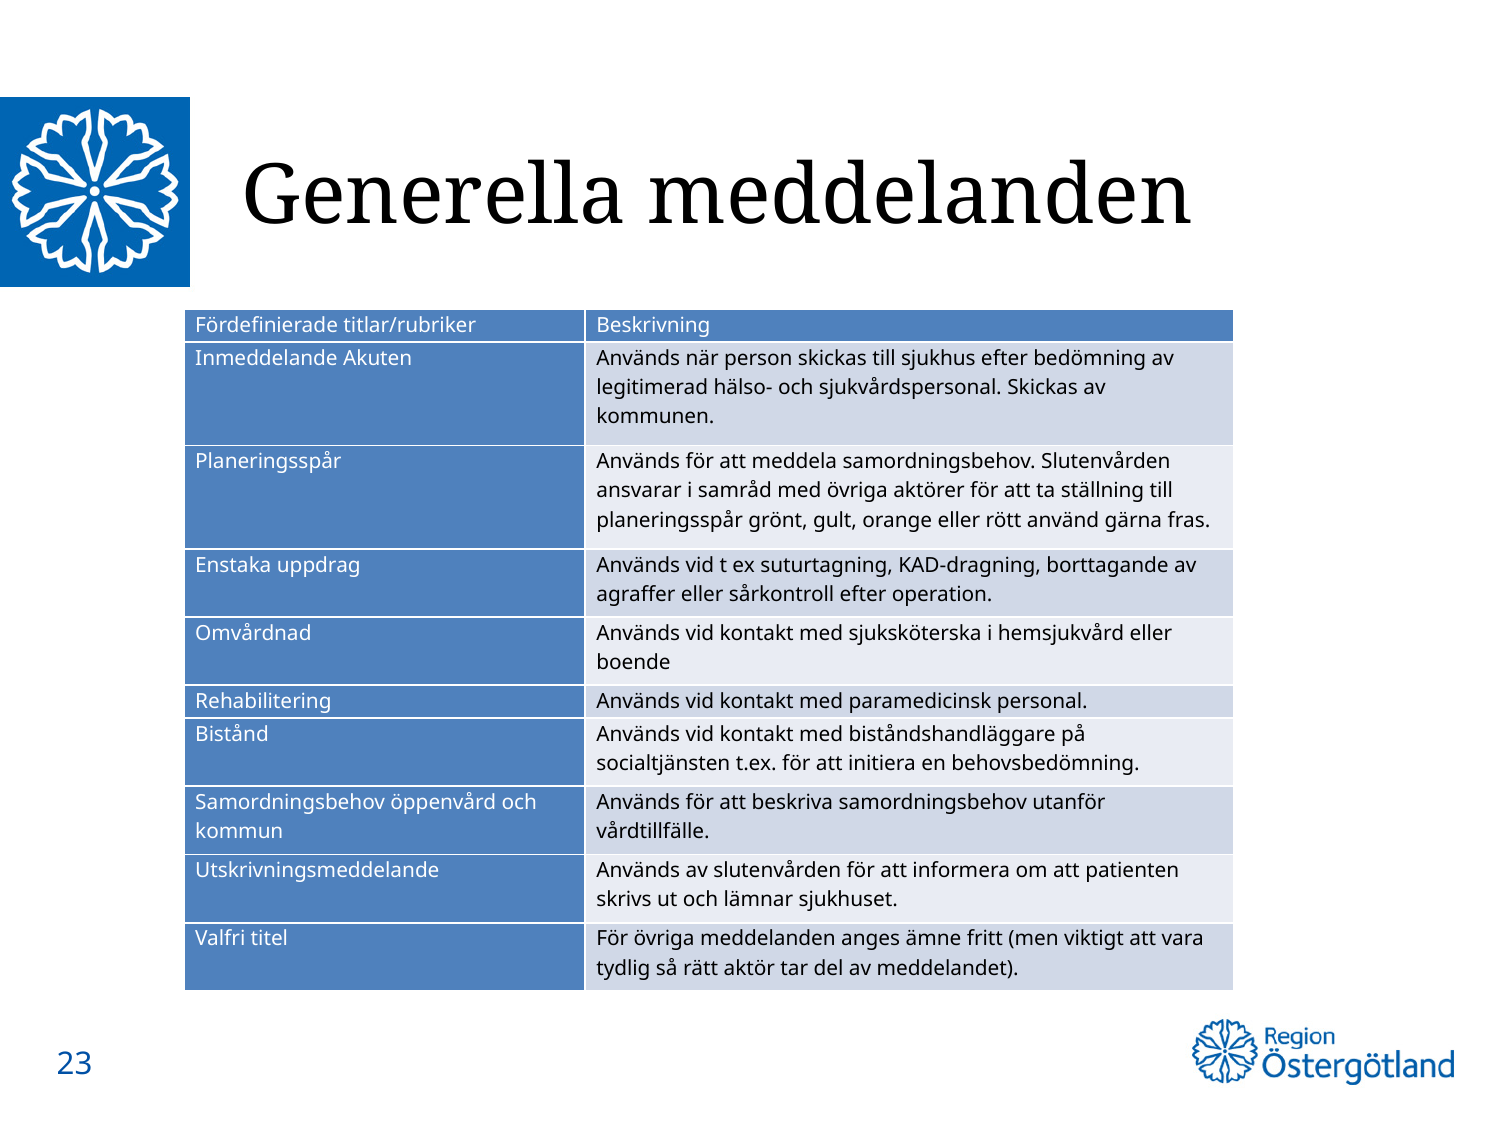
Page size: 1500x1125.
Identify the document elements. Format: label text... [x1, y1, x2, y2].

table_cell Används vid kontakt med biståndshandläggare på socialtjänsten t.ex. för att initiera en behovsbedömning. [586, 719, 1233, 785]
table_cell Används vid t ex suturtagning, KAD-dragning, borttagande av agraffer eller sårkontroll efter operation. [586, 550, 1233, 616]
table_cell Används vid kontakt med paramedicinsk personal. [586, 686, 1233, 717]
table_cell Omvårdnad [185, 618, 584, 684]
table_cell Bistånd [185, 719, 584, 785]
table_cell Rehabilitering [185, 686, 584, 717]
table_cell Används för att meddela samordningsbehov. Slutenvården ansvarar i samråd med övriga aktörer för att ta ställning till planeringsspår grönt, gult, orange eller rött använd gärna fras. [586, 446, 1233, 548]
table_cell Valfri titel [185, 924, 584, 990]
table_header Fördefinierade titlar/rubriker [185, 310, 584, 341]
table_cell Utskrivningsmeddelande [185, 855, 584, 922]
table_cell Används för att beskriva samordningsbehov utanför vårdtillfälle. [586, 787, 1233, 854]
table_cell Samordningsbehov öppenvård och kommun [185, 787, 584, 854]
picture [0, 0, 1500, 1125]
slide_number 23 [25, 1033, 108, 1094]
table_header Beskrivning [586, 310, 1233, 341]
table_cell Enstaka uppdrag [185, 550, 584, 616]
table_cell Används av slutenvården för att informera om att patienten skrivs ut och lämnar sjukhuset. [586, 855, 1233, 922]
table_cell Används vid kontakt med sjuksköterska i hemsjukvård eller boende [586, 618, 1233, 684]
table_cell Används när person skickas till sjukhus efter bedömning av legitimerad hälso- och sjukvårdspersonal. Skickas av kommunen. [586, 343, 1233, 445]
table_cell För övriga meddelanden anges ämne fritt (men viktigt att vara tydlig så rätt aktör tar del av meddelandet). [586, 924, 1233, 990]
table_cell Inmeddelande Akuten [185, 343, 584, 445]
title Generella meddelanden [226, 86, 1392, 294]
table_cell Planeringsspår [185, 446, 584, 548]
